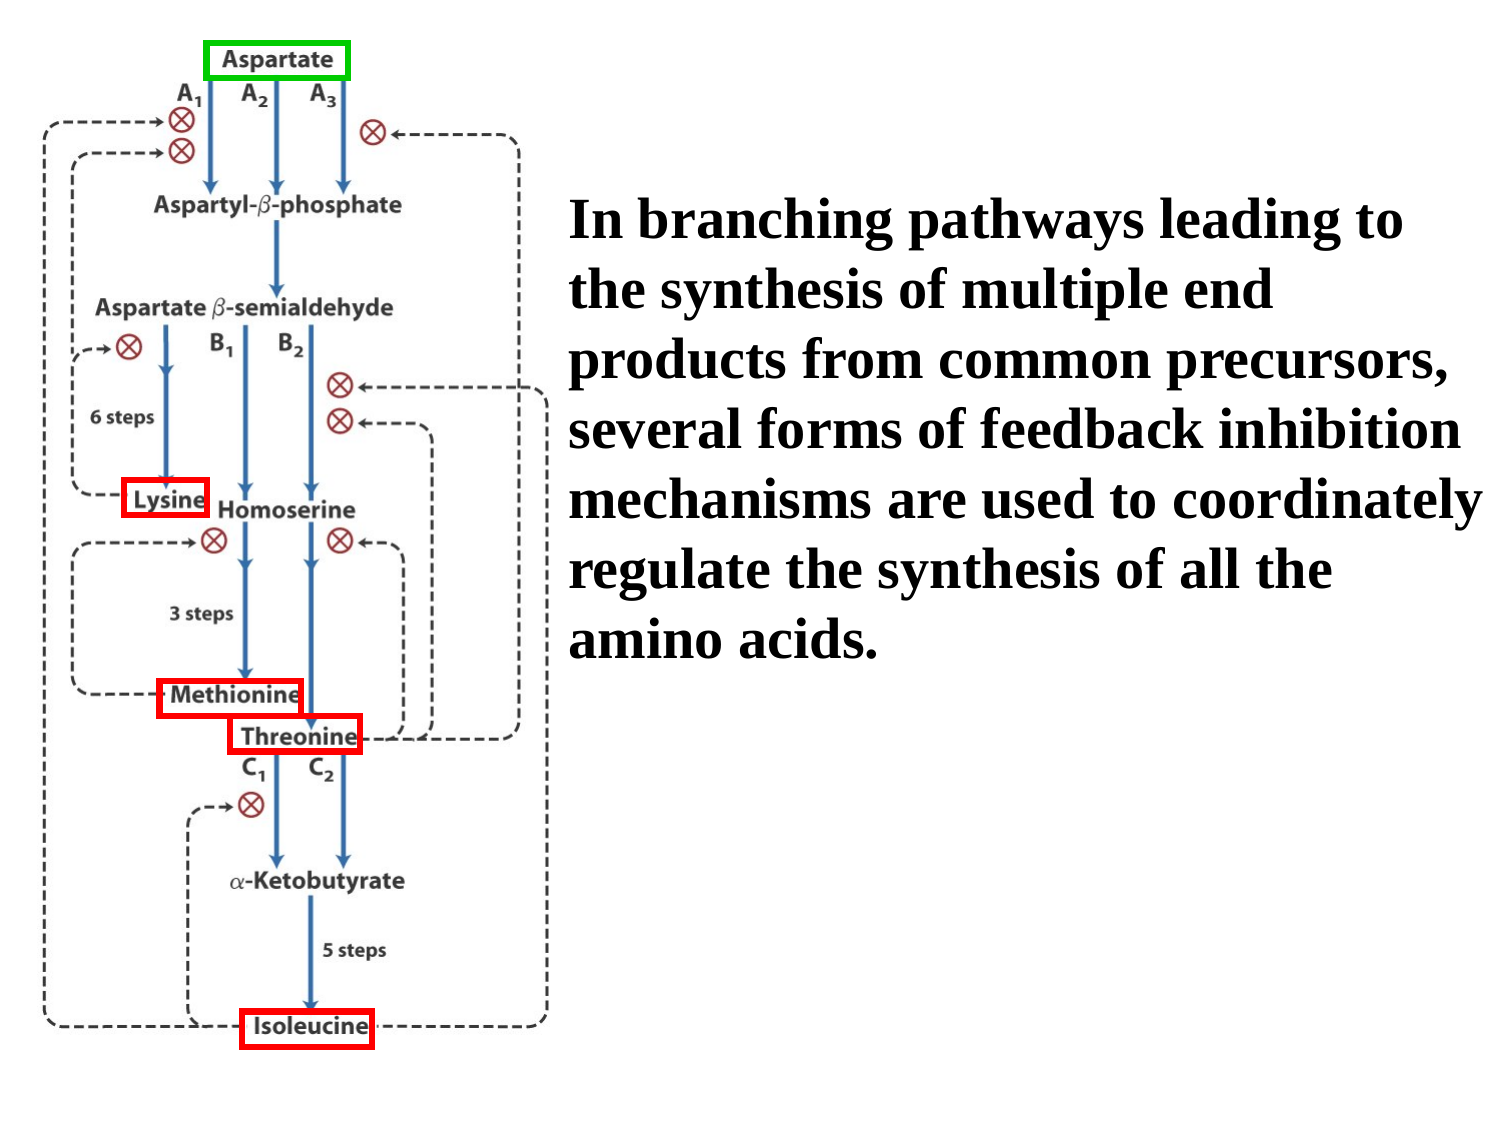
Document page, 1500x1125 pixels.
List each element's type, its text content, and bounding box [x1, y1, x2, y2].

text_box In branching pathways leading to the synthesis of multiple end products from common precursors, several forms of feedback inhibition mechanisms are used to coordinately regulate the synthesis of all the amino acids. [563, 172, 1500, 748]
picture [29, 42, 559, 1044]
